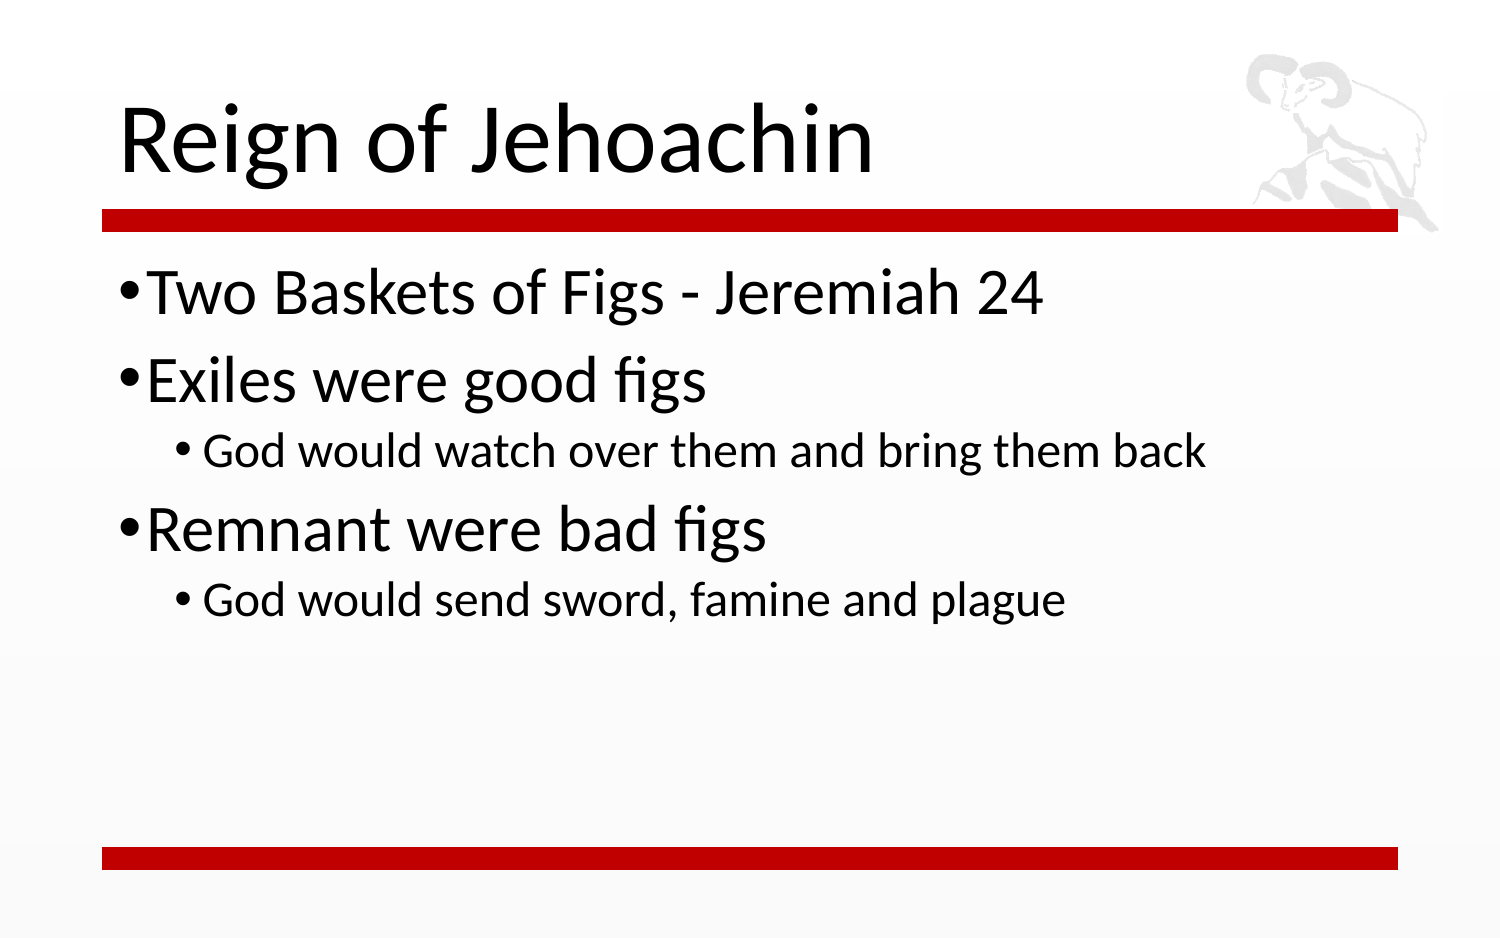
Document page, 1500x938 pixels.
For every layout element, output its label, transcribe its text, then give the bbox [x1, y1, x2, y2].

list Two Baskets of Figs - Jeremiah 24 Exiles were good figs God would watch over them and bring them back Remnant were bad figs God would send sword, famine and plague [103, 249, 1397, 845]
title Reign of Jehoachin [103, 49, 1397, 232]
